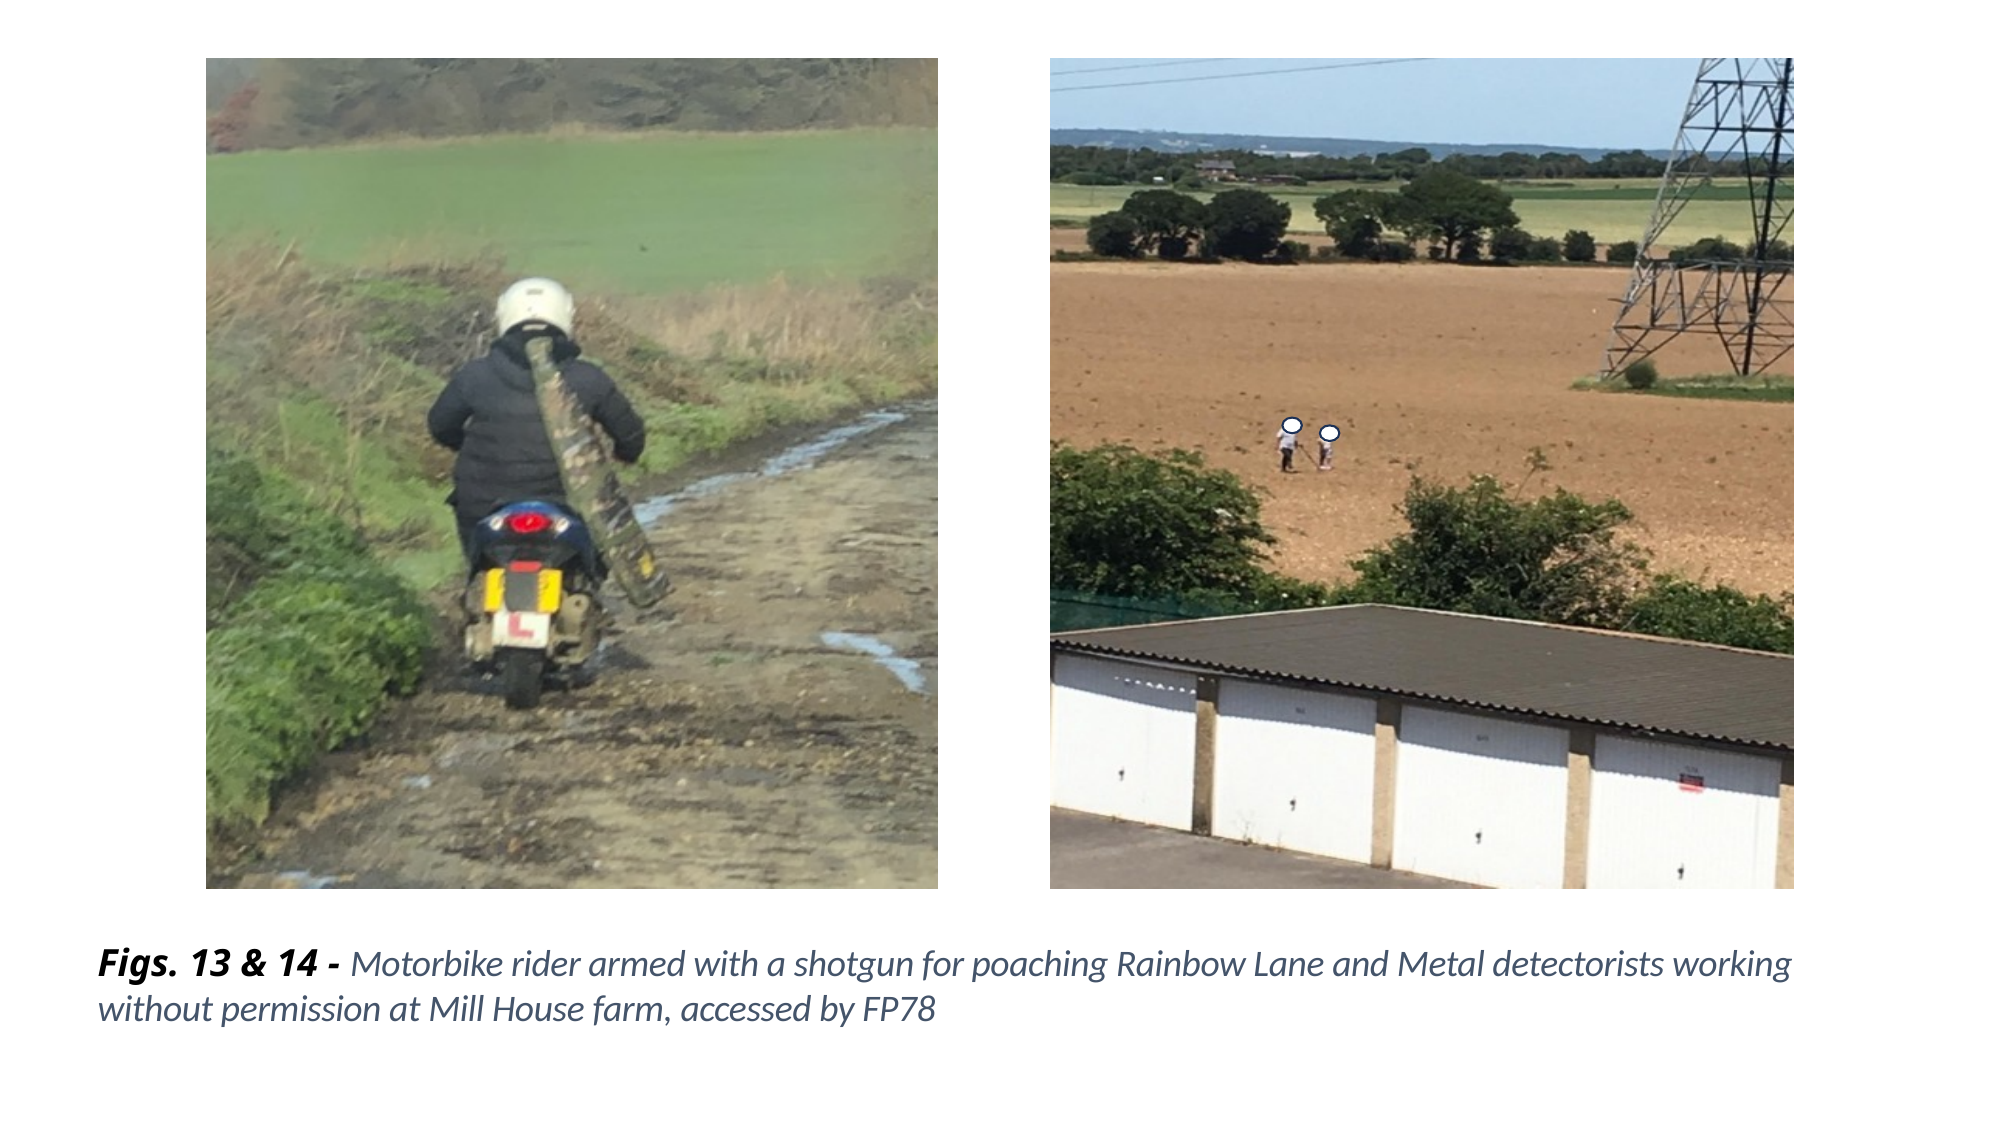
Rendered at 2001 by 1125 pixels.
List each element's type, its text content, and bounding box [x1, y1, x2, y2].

picture [206, 58, 938, 889]
text_box Figs. 13 & 14 - Motorbike rider armed with a shotgun for poaching Rainbow Lane and Metal detectorists working without permission at Mill House farm, accessed by FP78 [82, 931, 1917, 1037]
picture [1050, 58, 1794, 889]
